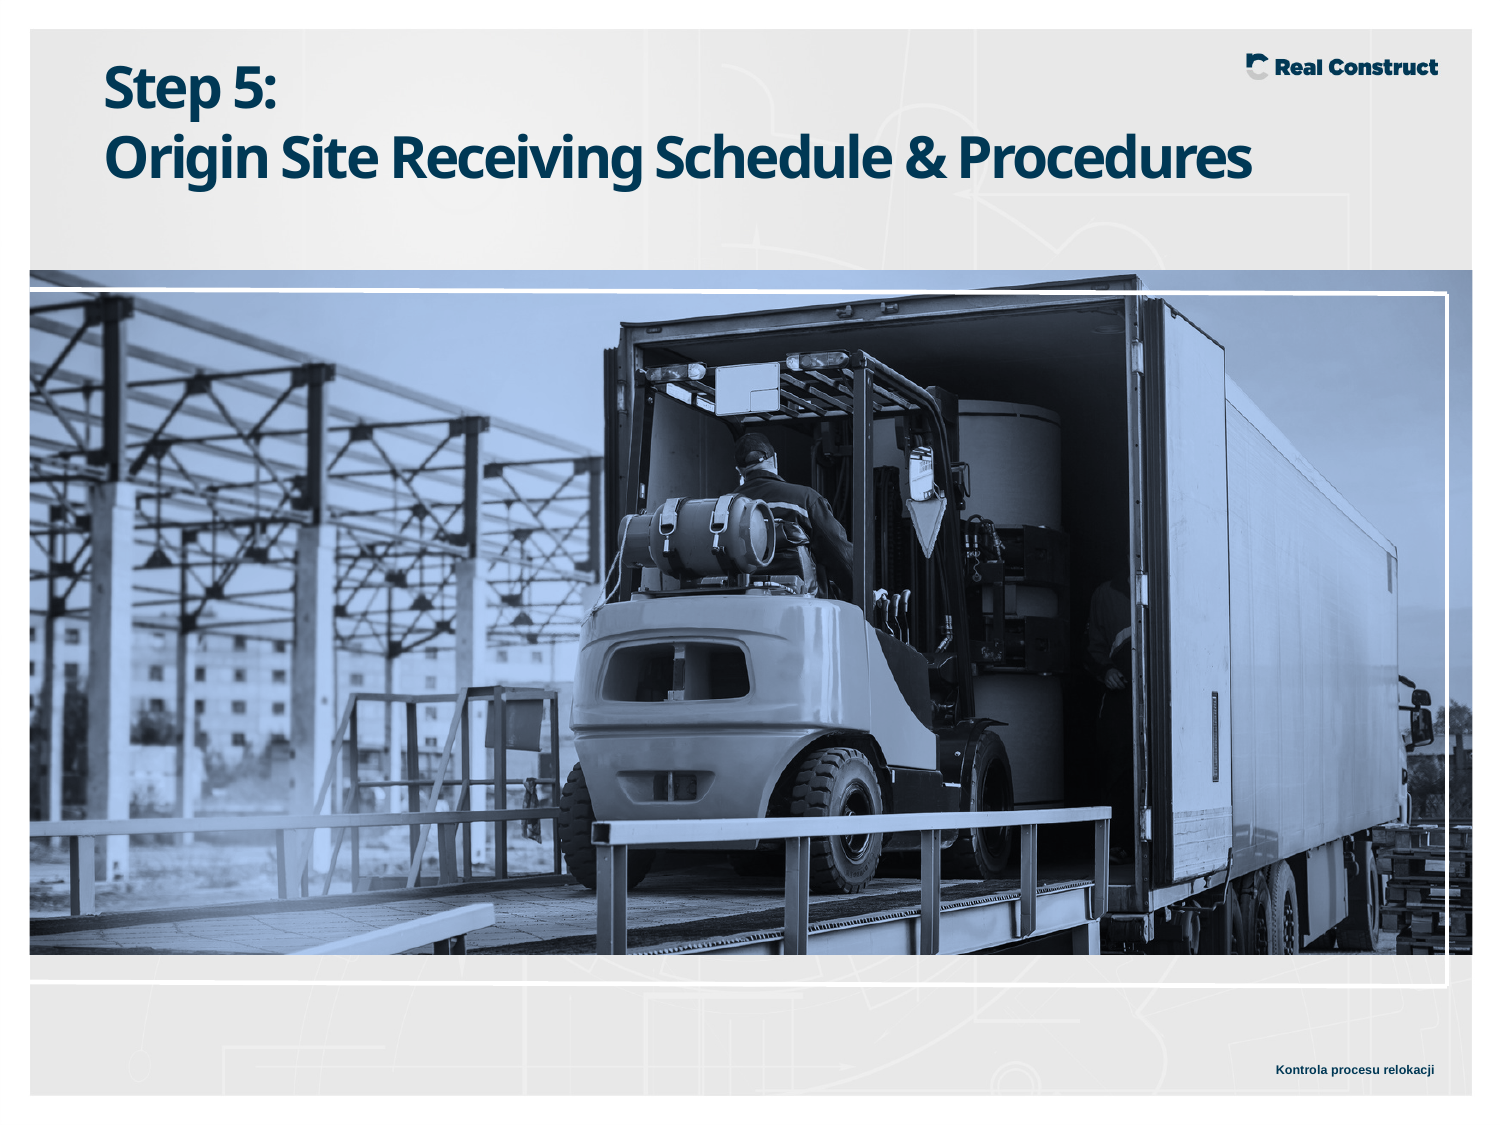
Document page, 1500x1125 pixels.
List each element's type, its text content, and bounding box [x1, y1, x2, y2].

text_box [29, 981, 1448, 987]
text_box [29, 289, 1448, 294]
picture [0, 0, 1500, 1125]
text_box Kontrola procesu relokacji [1168, 1054, 1453, 1085]
text_box Step 5: Origin Site Receiving Schedule & Procedures [89, 43, 1412, 268]
